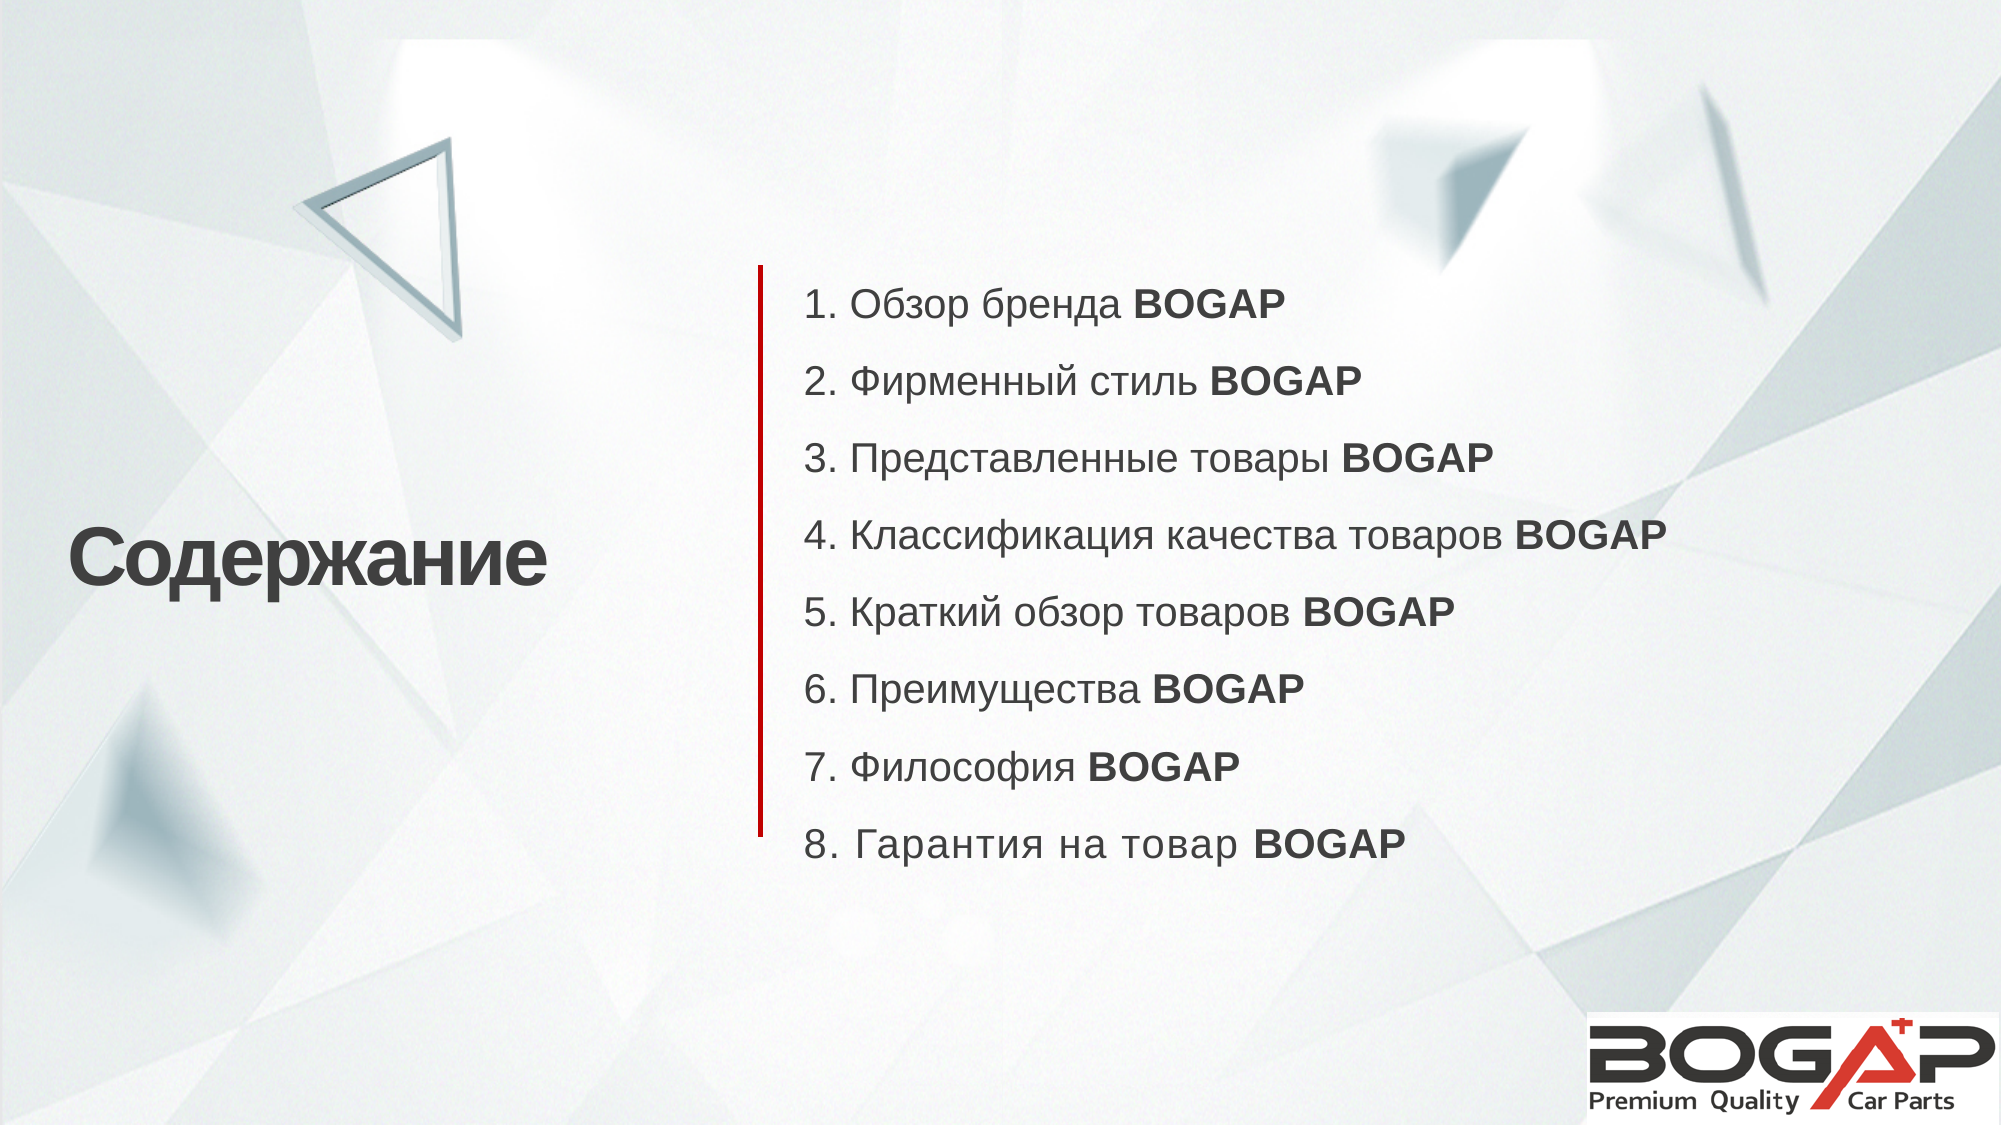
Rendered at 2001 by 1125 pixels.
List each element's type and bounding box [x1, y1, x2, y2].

text_box [2, 0, 2000, 1125]
picture [1586, 1012, 1999, 1125]
